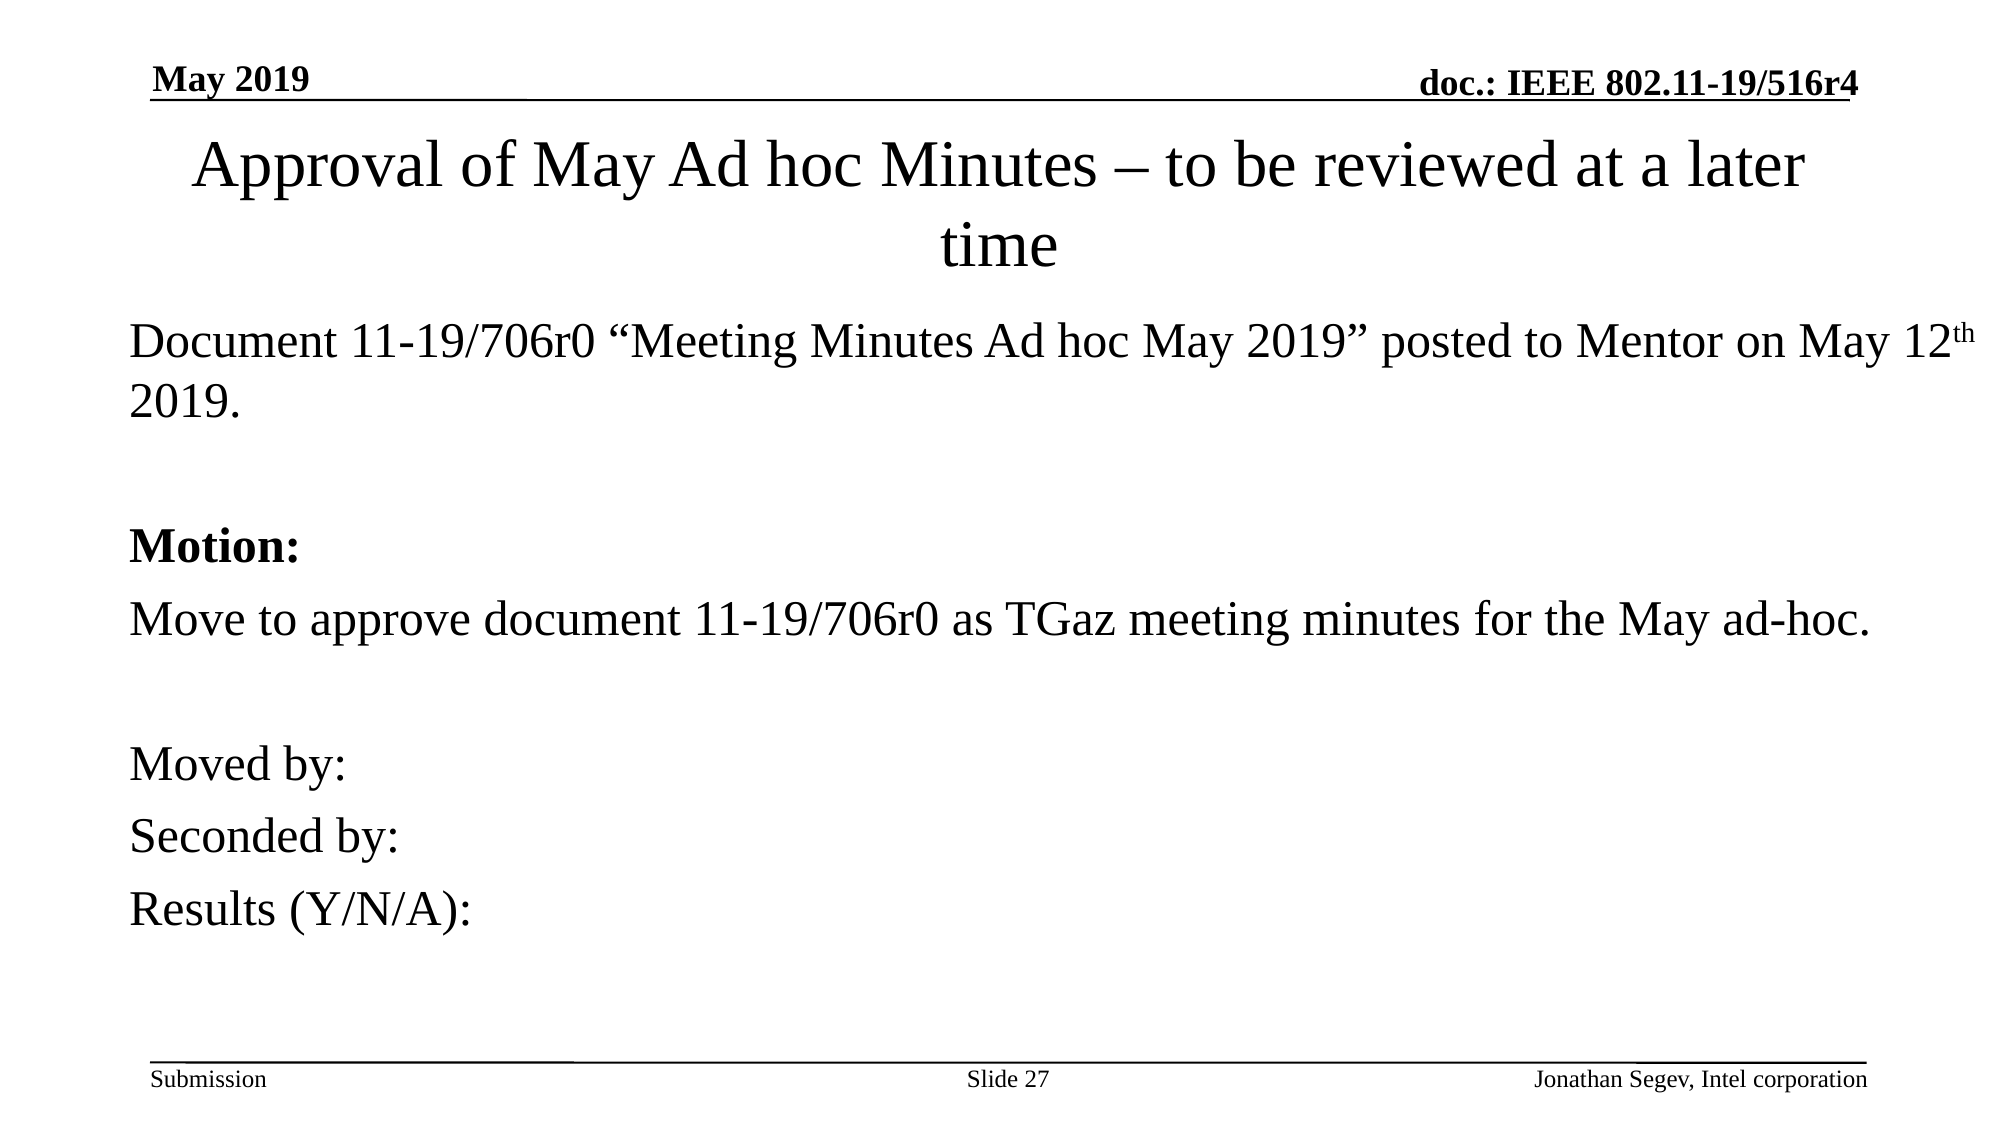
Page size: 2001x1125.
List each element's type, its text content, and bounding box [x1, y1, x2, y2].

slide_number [152, 54, 563, 100]
list Document 11-19/706r0 “Meeting Minutes Ad hoc May 2019” posted to Mentor on May 12th 2019. Motion: Move to approve document 11-19/706r0 as TGaz meeting minutes for the May ad-hoc. Moved by: Seconded by: Results (Y/N/A): [113, 299, 1993, 1000]
footer Jonathan Segev, Intel corporation [1171, 1061, 1869, 1093]
slide_number Slide 27 [950, 1061, 1067, 1123]
title Approval of May Ad hoc Minutes – to be reviewed at a later time [149, 112, 1850, 288]
